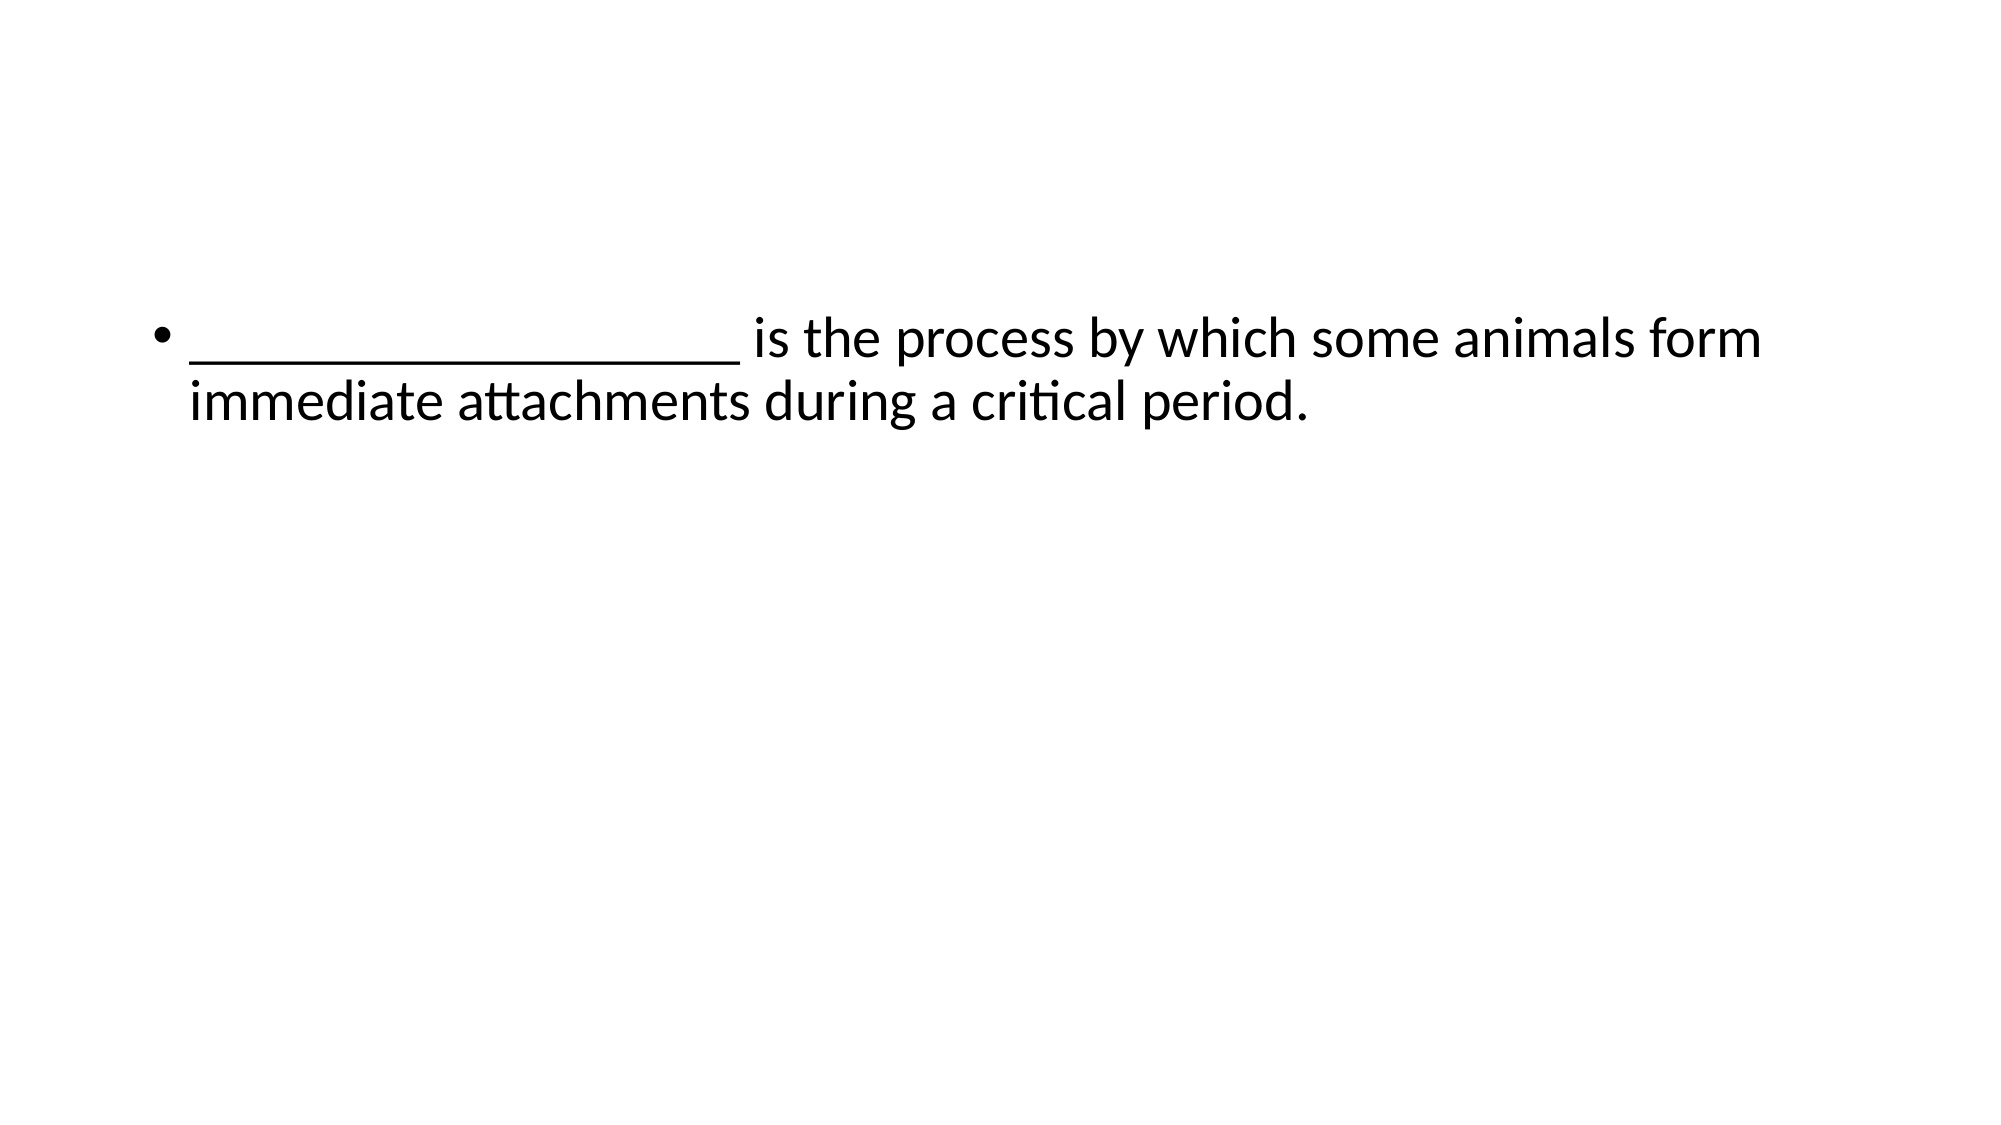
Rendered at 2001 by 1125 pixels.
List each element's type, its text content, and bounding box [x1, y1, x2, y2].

list ___________________ is the process by which some animals form immediate attachments during a critical period. [137, 299, 1863, 1014]
